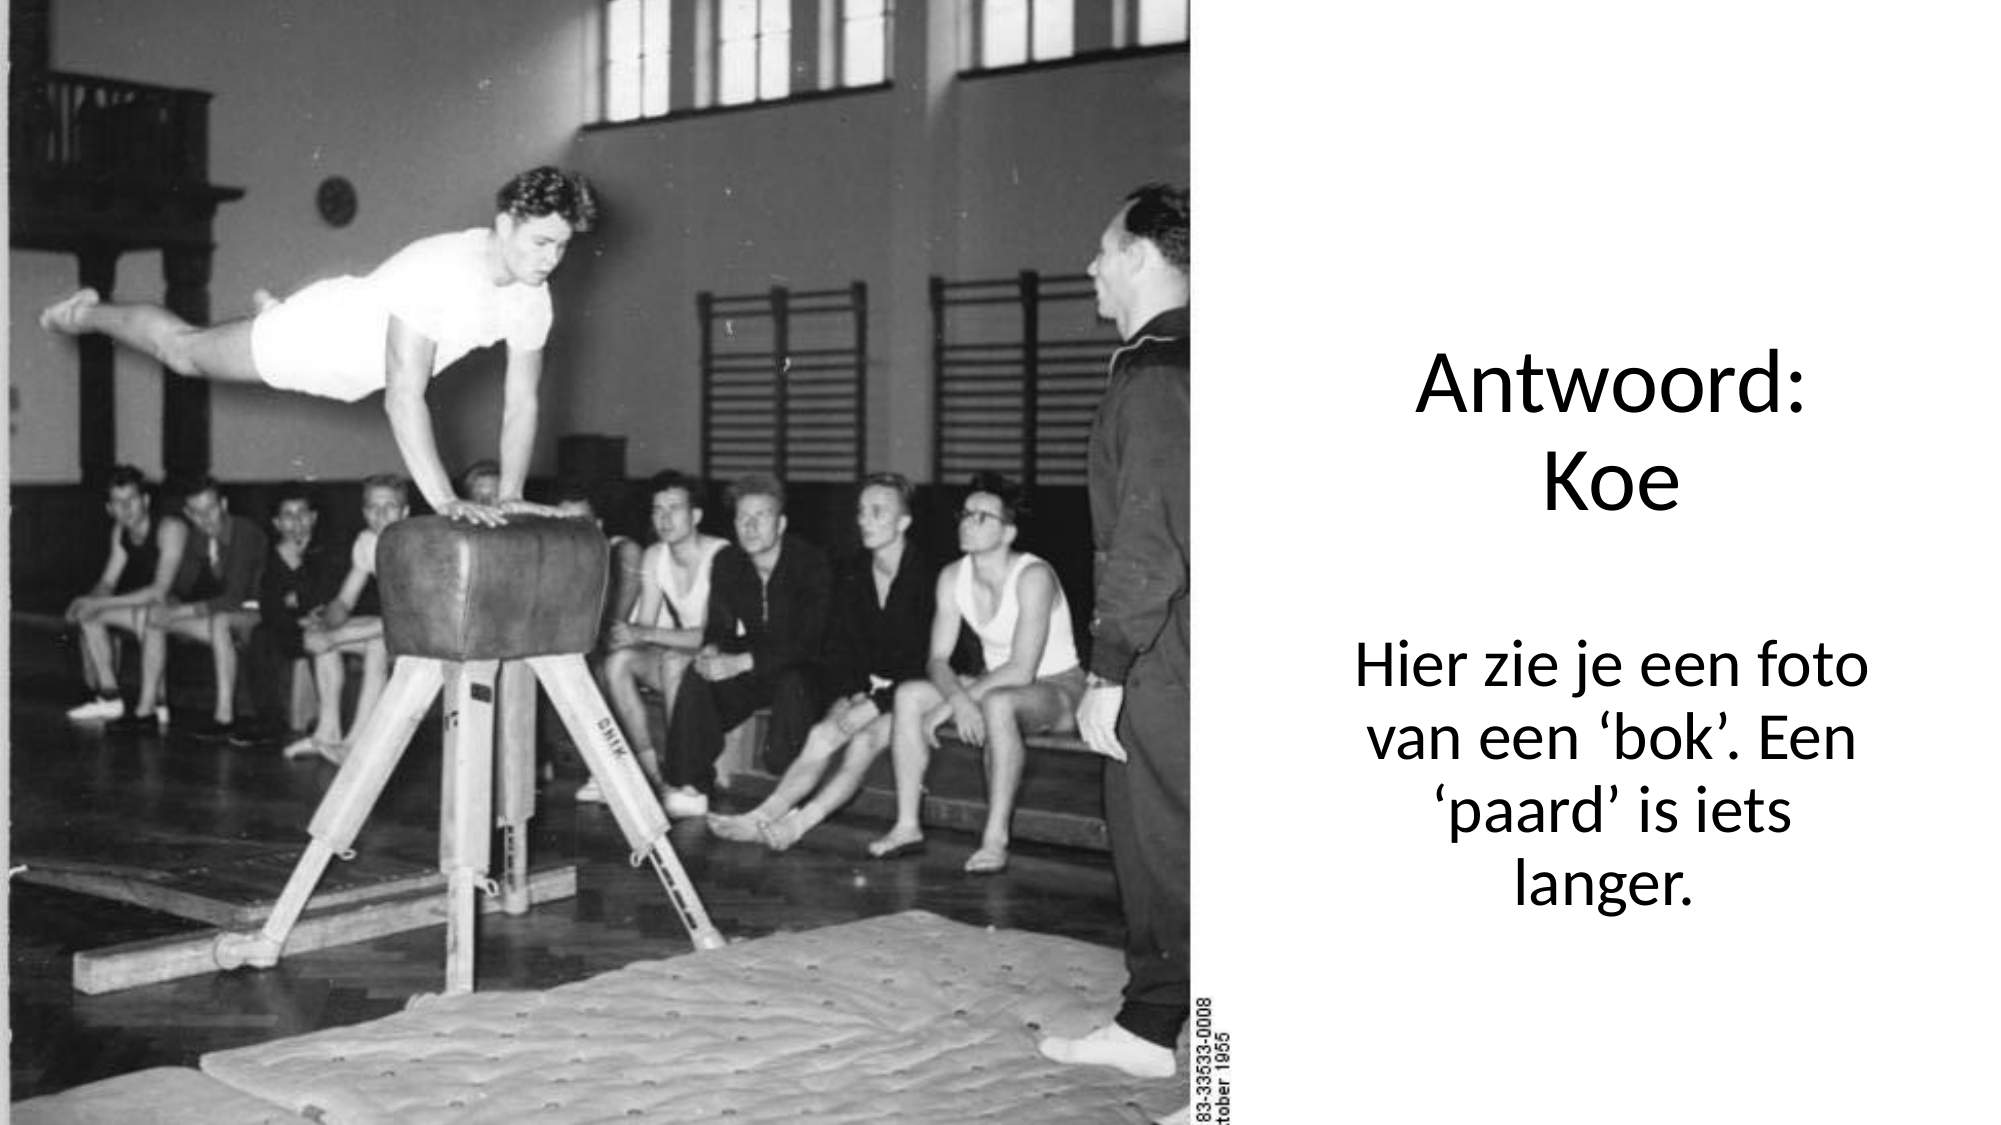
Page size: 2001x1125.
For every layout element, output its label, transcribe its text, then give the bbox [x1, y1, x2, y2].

picture [0, 0, 1236, 1125]
title Antwoord: Koe Hier zie je een foto van een ‘bok’. Een ‘paard’ is iets langer. [1335, 319, 1890, 928]
